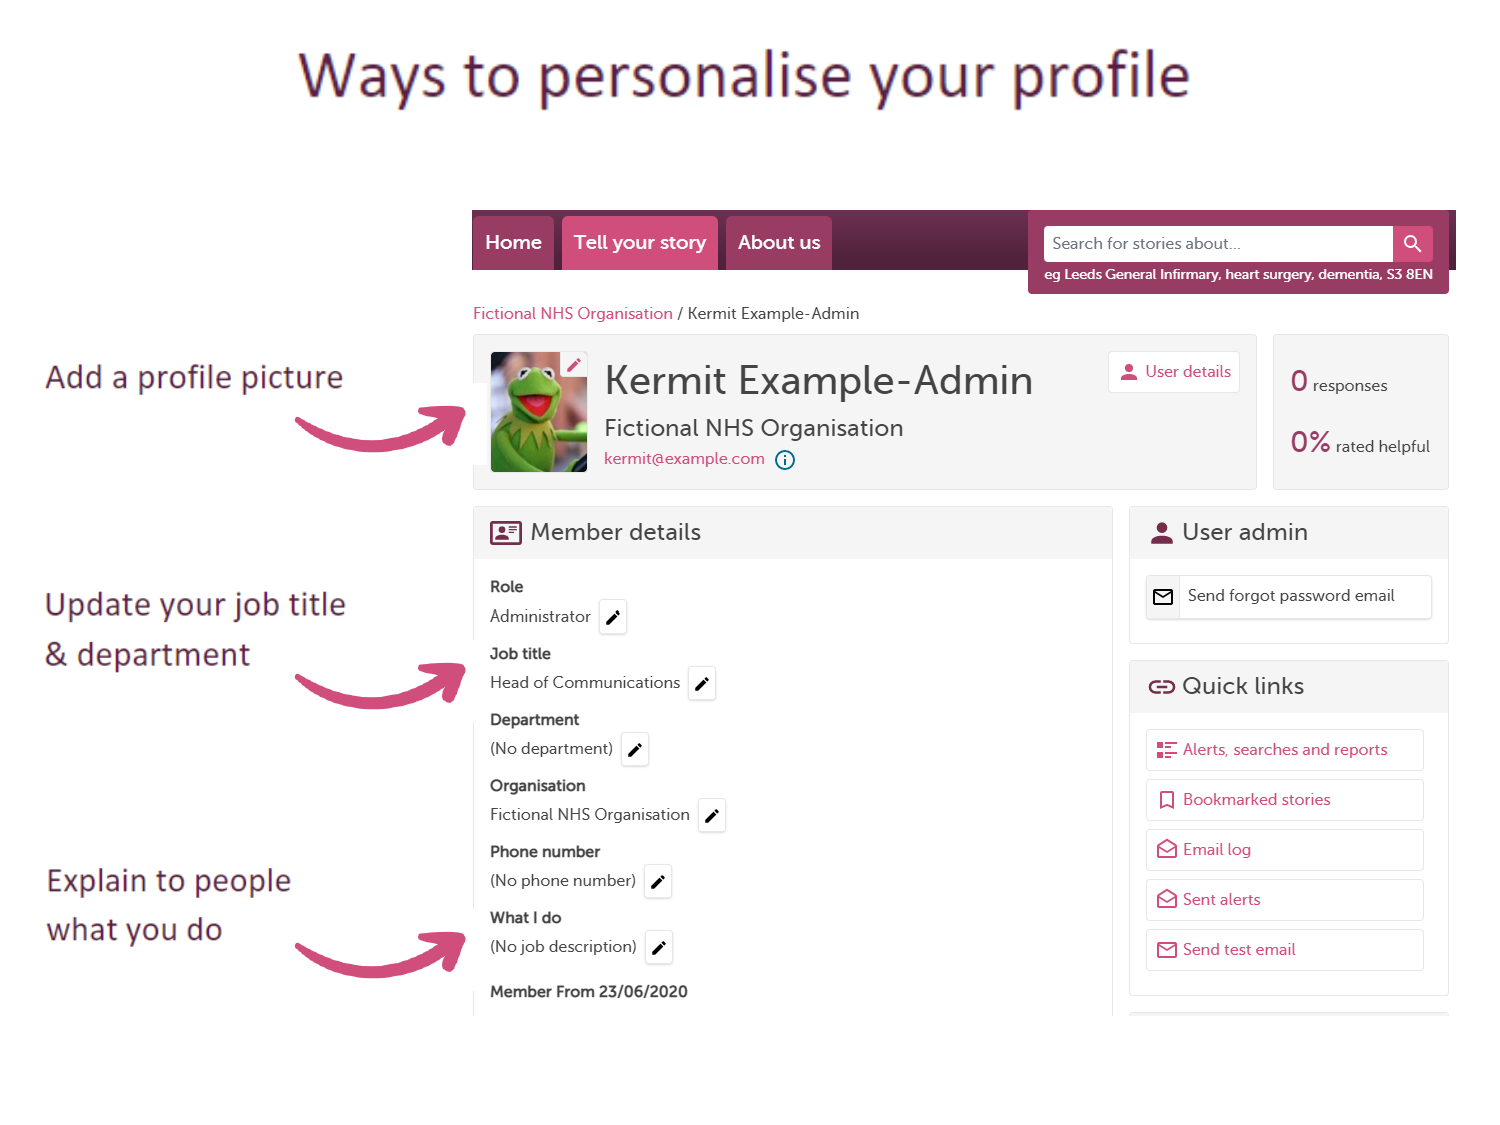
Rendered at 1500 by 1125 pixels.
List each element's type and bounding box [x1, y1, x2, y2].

picture [35, 210, 1456, 1016]
picture [270, 0, 1230, 158]
